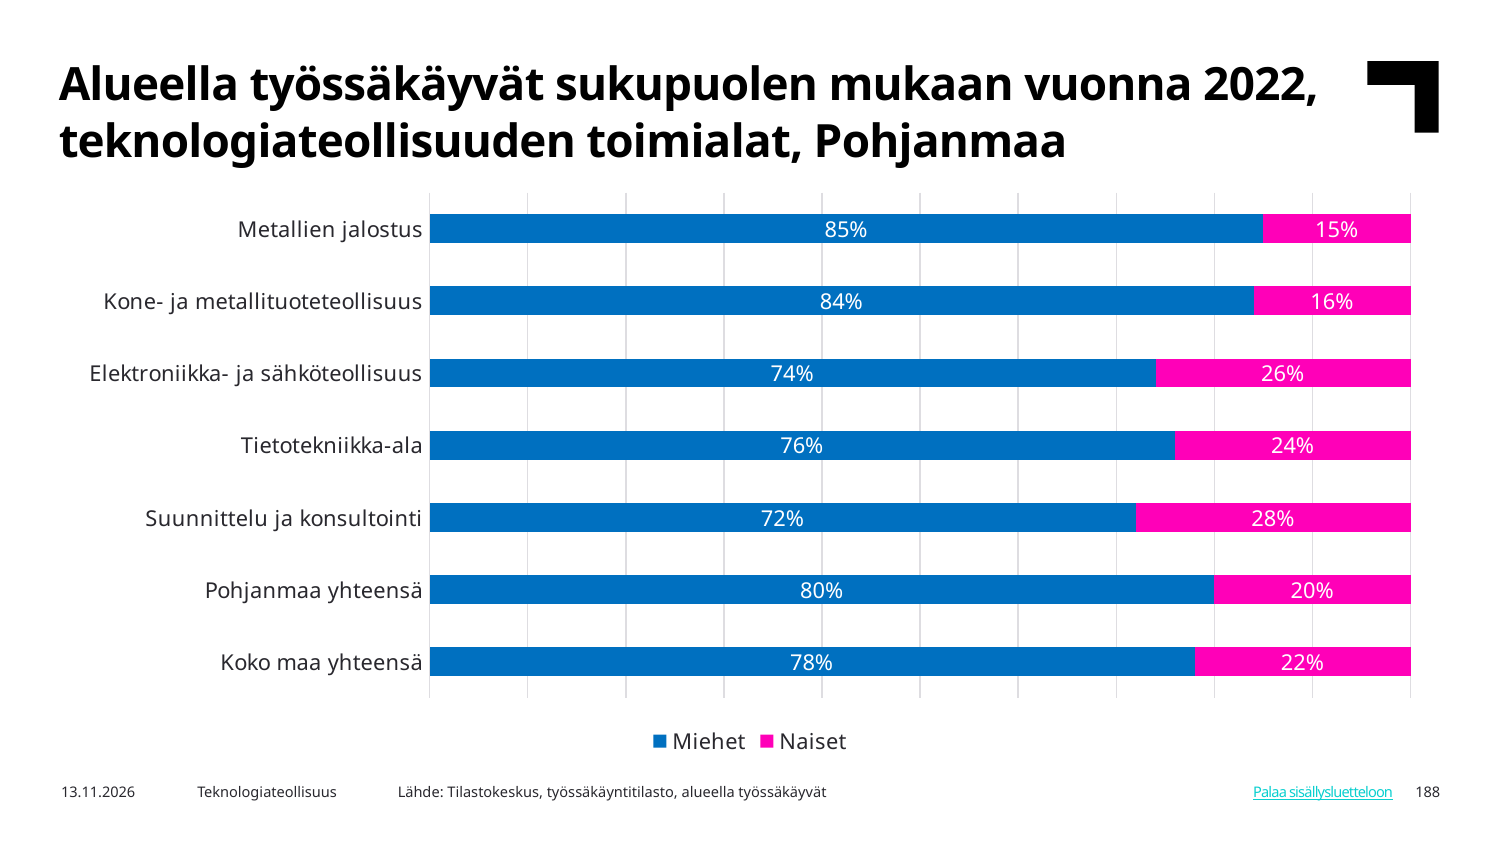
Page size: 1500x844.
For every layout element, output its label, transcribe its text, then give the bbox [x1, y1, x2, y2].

list Alueella työssäkäyvät sukupuolen mukaan vuonna 2022, teknologiateollisuuden toimialat, Pohjanmaa [41, 46, 1353, 181]
list Lähde: Tilastokeskus, työssäkäyntitilasto, alueella työssäkäyvät [382, 775, 1122, 803]
text_box Palaa sisällysluetteloon [1247, 777, 1431, 809]
footer Teknologiateollisuus [182, 775, 382, 803]
chart [61, 180, 1439, 763]
slide_number 188 [1313, 775, 1456, 803]
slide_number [46, 775, 182, 803]
